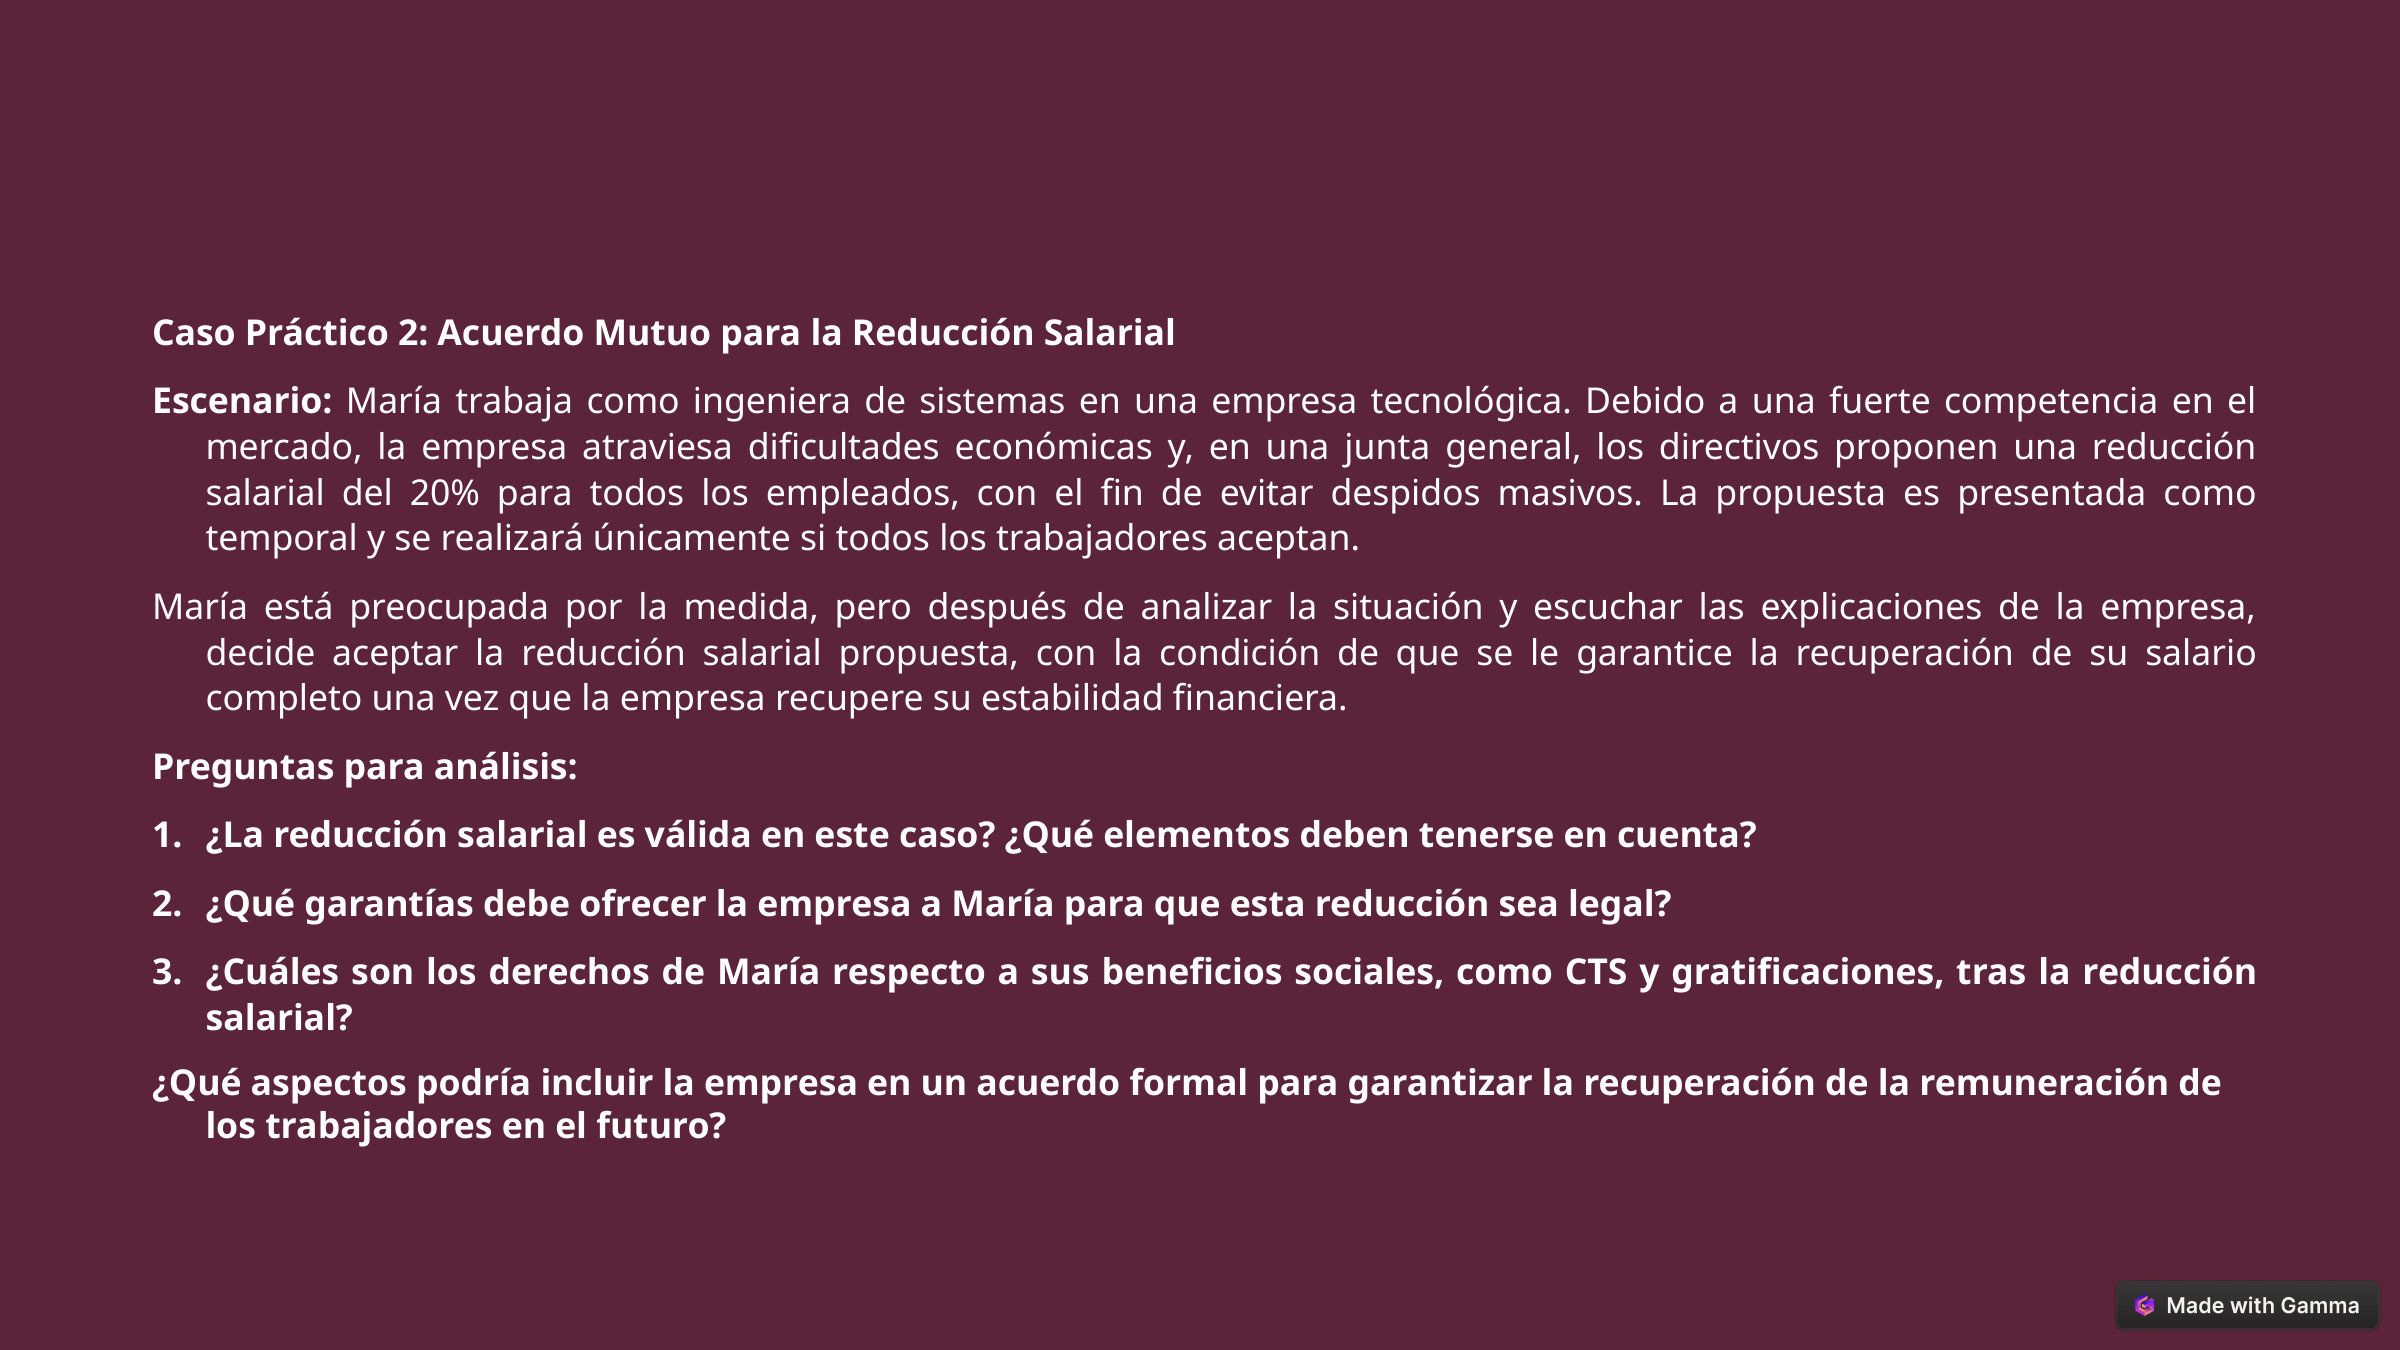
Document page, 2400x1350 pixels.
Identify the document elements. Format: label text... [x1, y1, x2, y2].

picture [2106, 1271, 2389, 1339]
text_box Caso Práctico 2: Acuerdo Mutuo para la Reducción Salarial Escenario: María trabaja como ingeniera de sistemas en una empresa tecnológica. Debido a una fuerte competencia en el mercado, la empresa atraviesa dificultades económicas y, en una junta general, los directivos proponen una reducción salarial del 20% para todos los empleados, con el fin de evitar despidos masivos. La propuesta es presentada como temporal y se realizará únicamente si todos los trabajadores aceptan. María está preocupada por la medida, pero después de analizar la situación y escuchar las explicaciones de la empresa, decide aceptar la reducción salarial propuesta, con la condición de que se le garantice la recuperación de su salario completo una vez que la empresa recupere su estabilidad financiera. Preguntas para análisis: ¿La reducción salarial es válida en este caso? ¿Qué elementos deben tenerse en cuenta? ¿Qué garantías debe ofrecer la empresa a María para que esta reducción sea legal? ¿Cuáles son los derechos de María respecto a sus beneficios sociales, como CTS y gratificaciones, tras la reducción salarial? ¿Qué aspectos podría incluir la empresa en un acuerdo formal para garantizar la recuperación de la remuneración de los trabajadores en el futuro? [137, 299, 2274, 1158]
